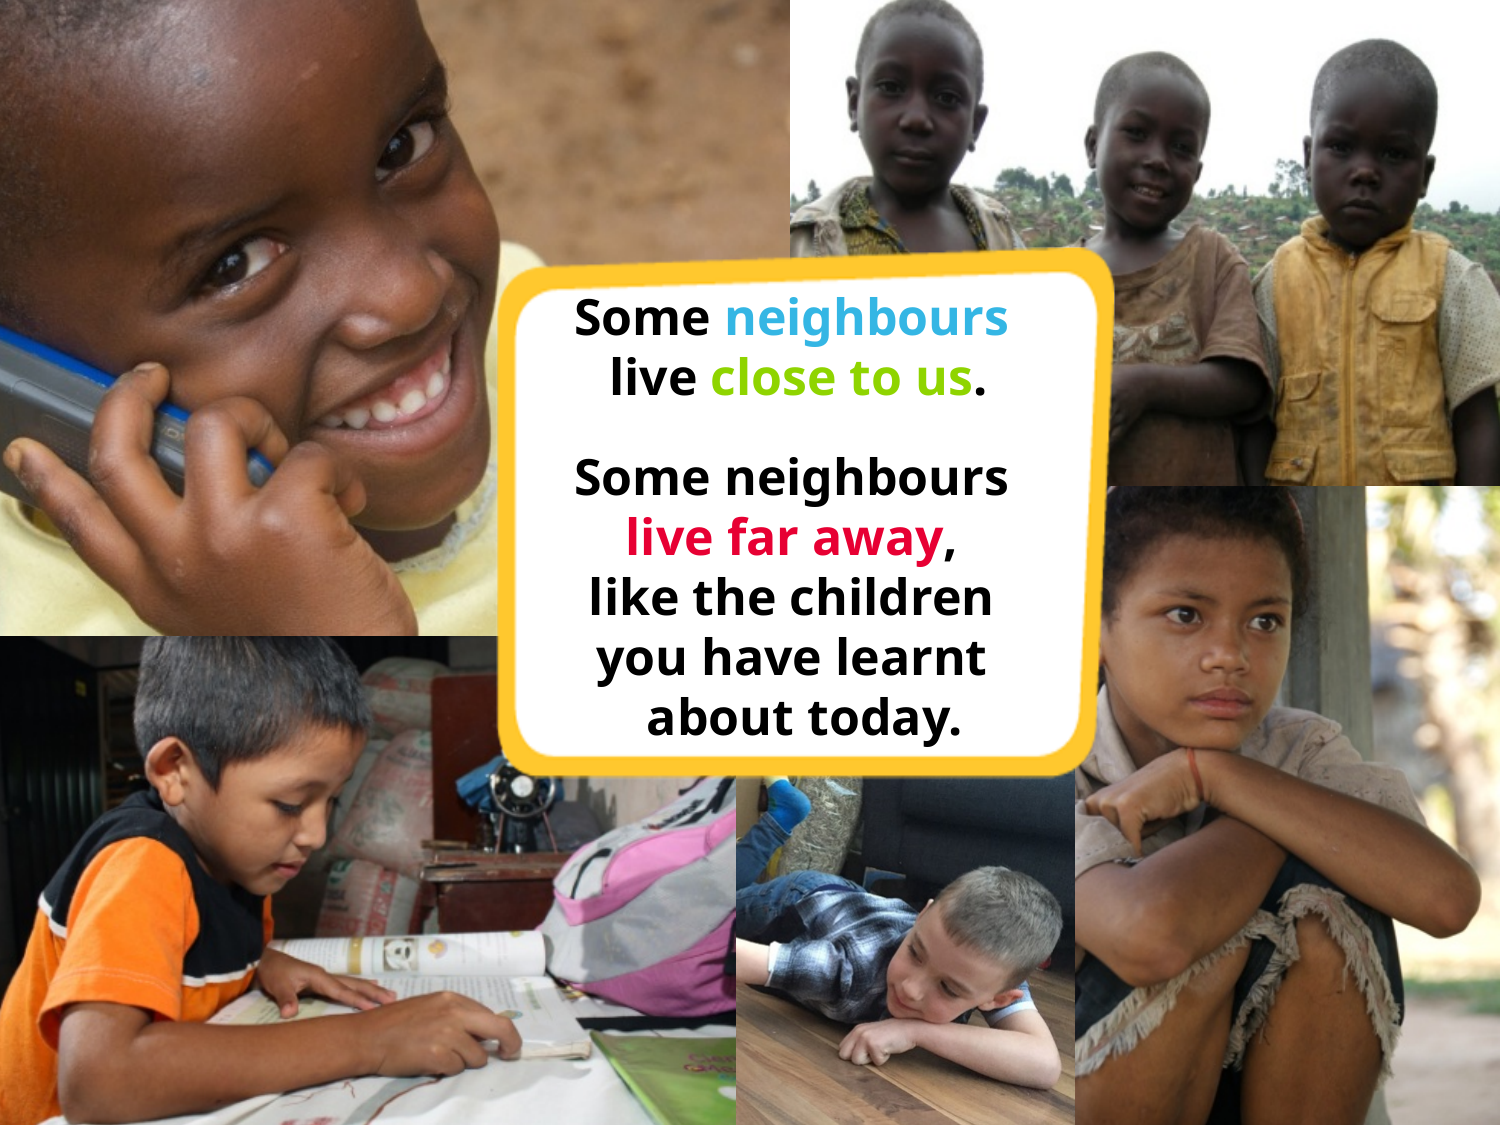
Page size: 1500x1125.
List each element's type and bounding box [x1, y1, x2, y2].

text_box [0, 0, 1500, 1125]
text_box [278, 37, 1319, 972]
